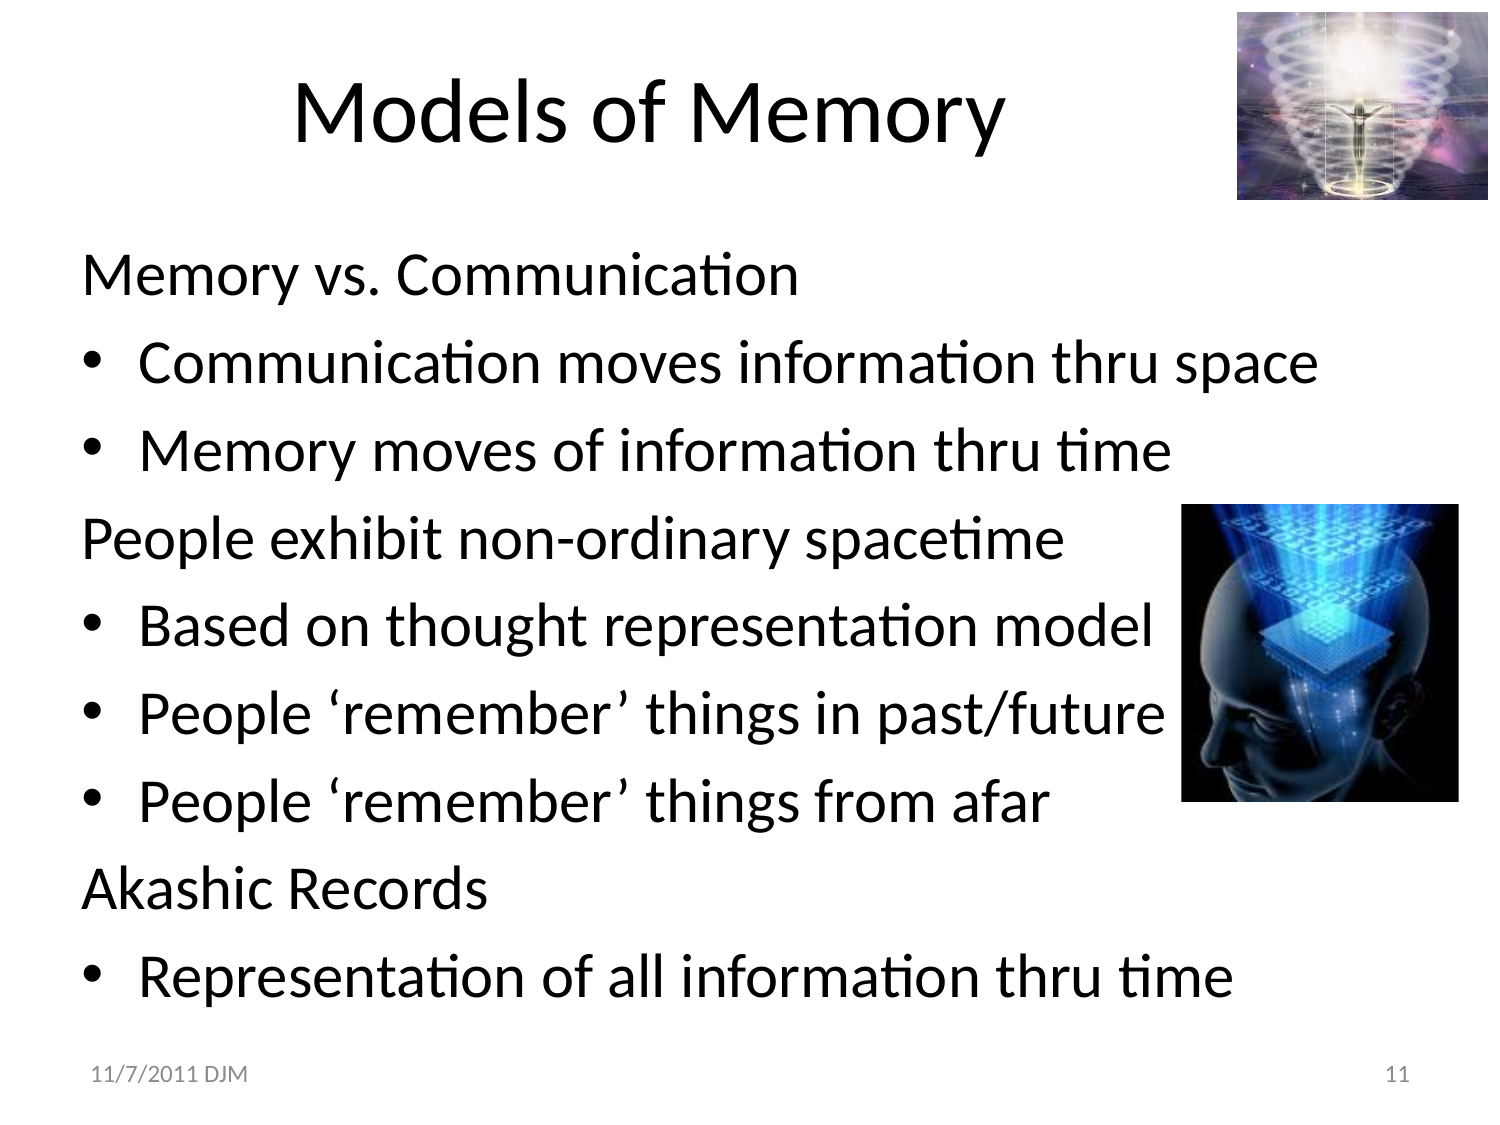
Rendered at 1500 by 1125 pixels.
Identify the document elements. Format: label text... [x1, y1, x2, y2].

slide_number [75, 1042, 425, 1103]
picture [1237, 12, 1488, 200]
title Models of Memory [75, 12, 1225, 200]
slide_number 11 [1074, 1042, 1425, 1103]
list Memory vs. Communication Communication moves information thru space Memory moves of information thru time People exhibit non-ordinary spacetime Based on thought representation model People ‘remember’ things in past/future People ‘remember’ things from afar Akashic Records Representation of all information thru time [66, 225, 1448, 1023]
picture [1180, 504, 1459, 802]
